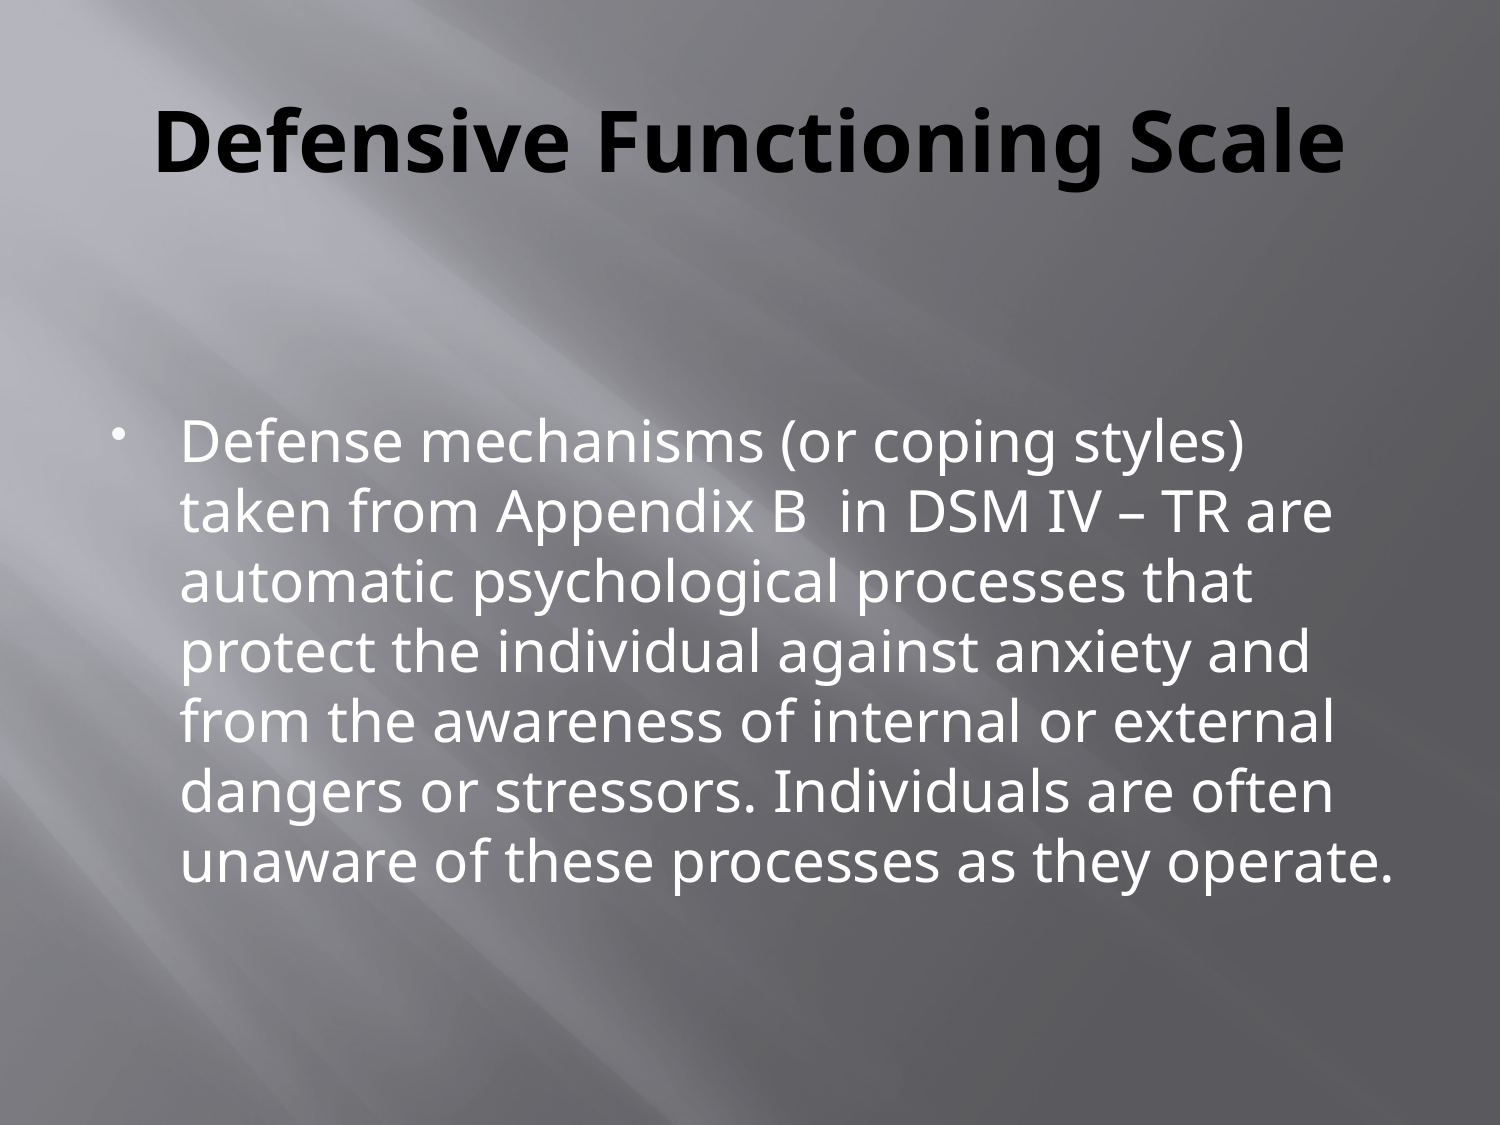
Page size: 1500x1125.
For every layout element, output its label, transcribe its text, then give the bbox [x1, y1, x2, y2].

list Defense mechanisms (or coping styles) taken from Appendix B in DSM IV – TR are automatic psychological processes that protect the individual against anxiety and from the awareness of internal or external dangers or stressors. Individuals are often unaware of these processes as they operate. [75, 262, 1425, 1035]
title Defensive Functioning Scale [75, 45, 1425, 233]
